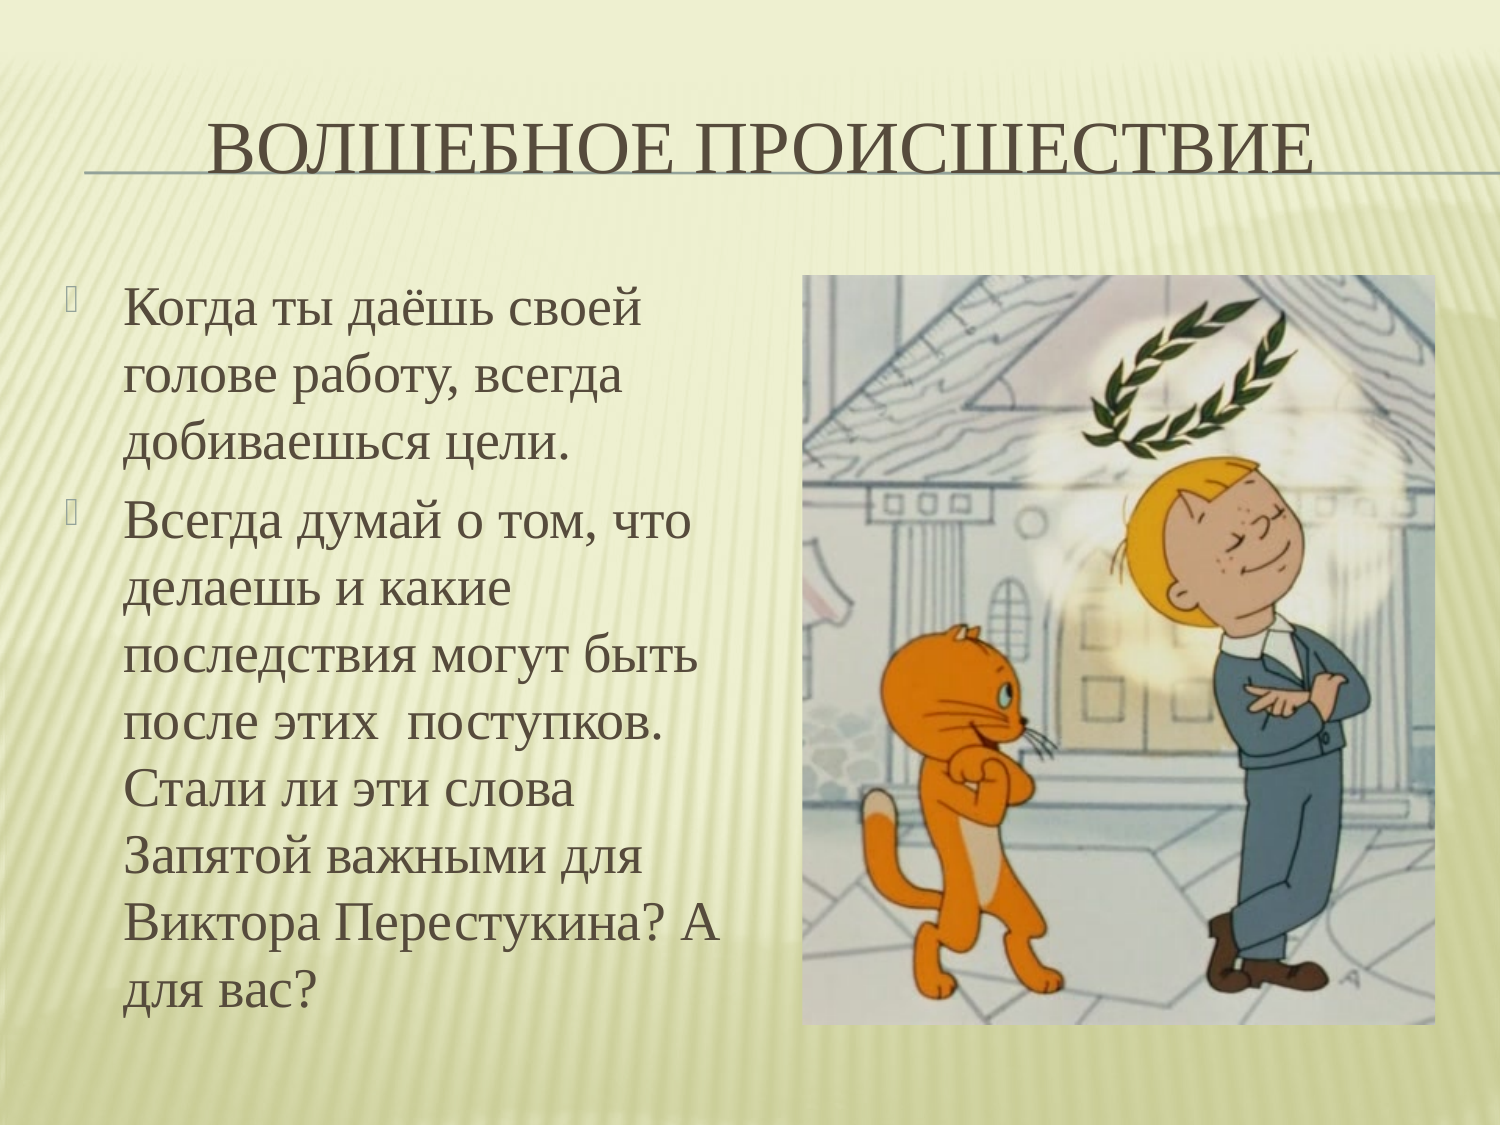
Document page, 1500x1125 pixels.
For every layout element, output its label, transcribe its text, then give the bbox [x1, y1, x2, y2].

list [801, 274, 1436, 1026]
title Волшебное происшествие [49, 75, 1475, 213]
list Когда ты даёшь своей голове работу, всегда добиваешься цели. Всегда думай о том, что делаешь и какие последствия могут быть после этих поступков. Стали ли эти слова Запятой важными для Виктора Перестукина? А для вас? [50, 262, 738, 1038]
